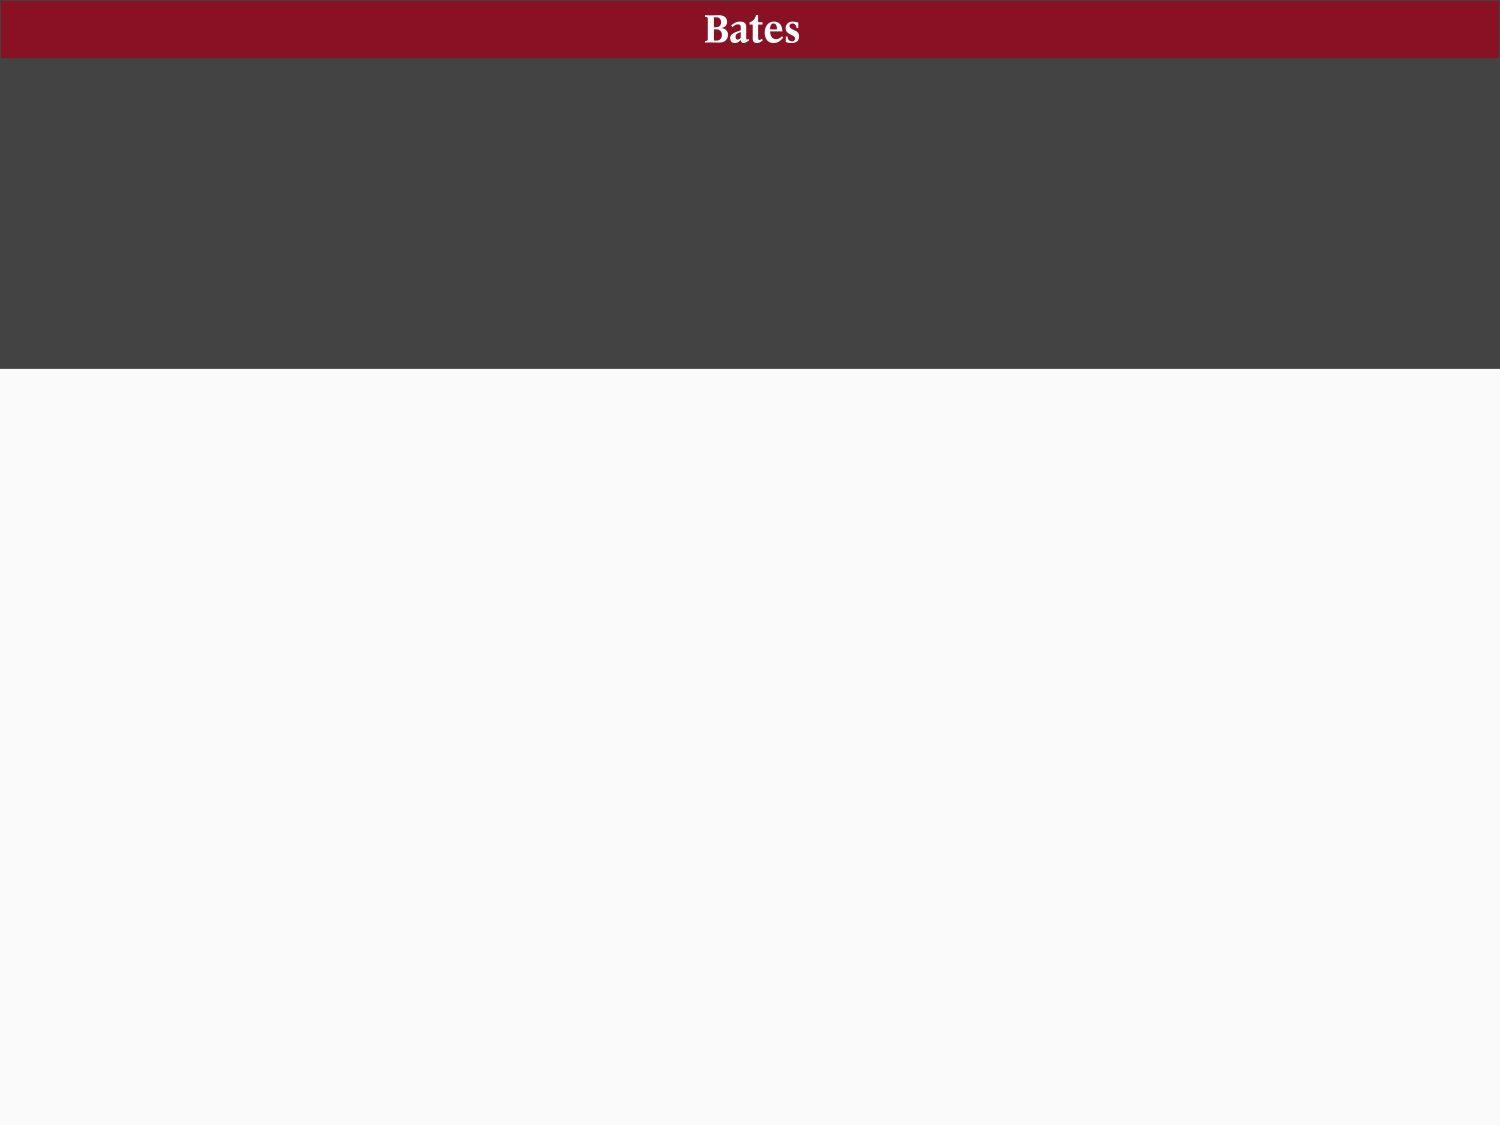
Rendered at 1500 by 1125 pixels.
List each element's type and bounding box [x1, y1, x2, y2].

picture [705, 15, 799, 43]
